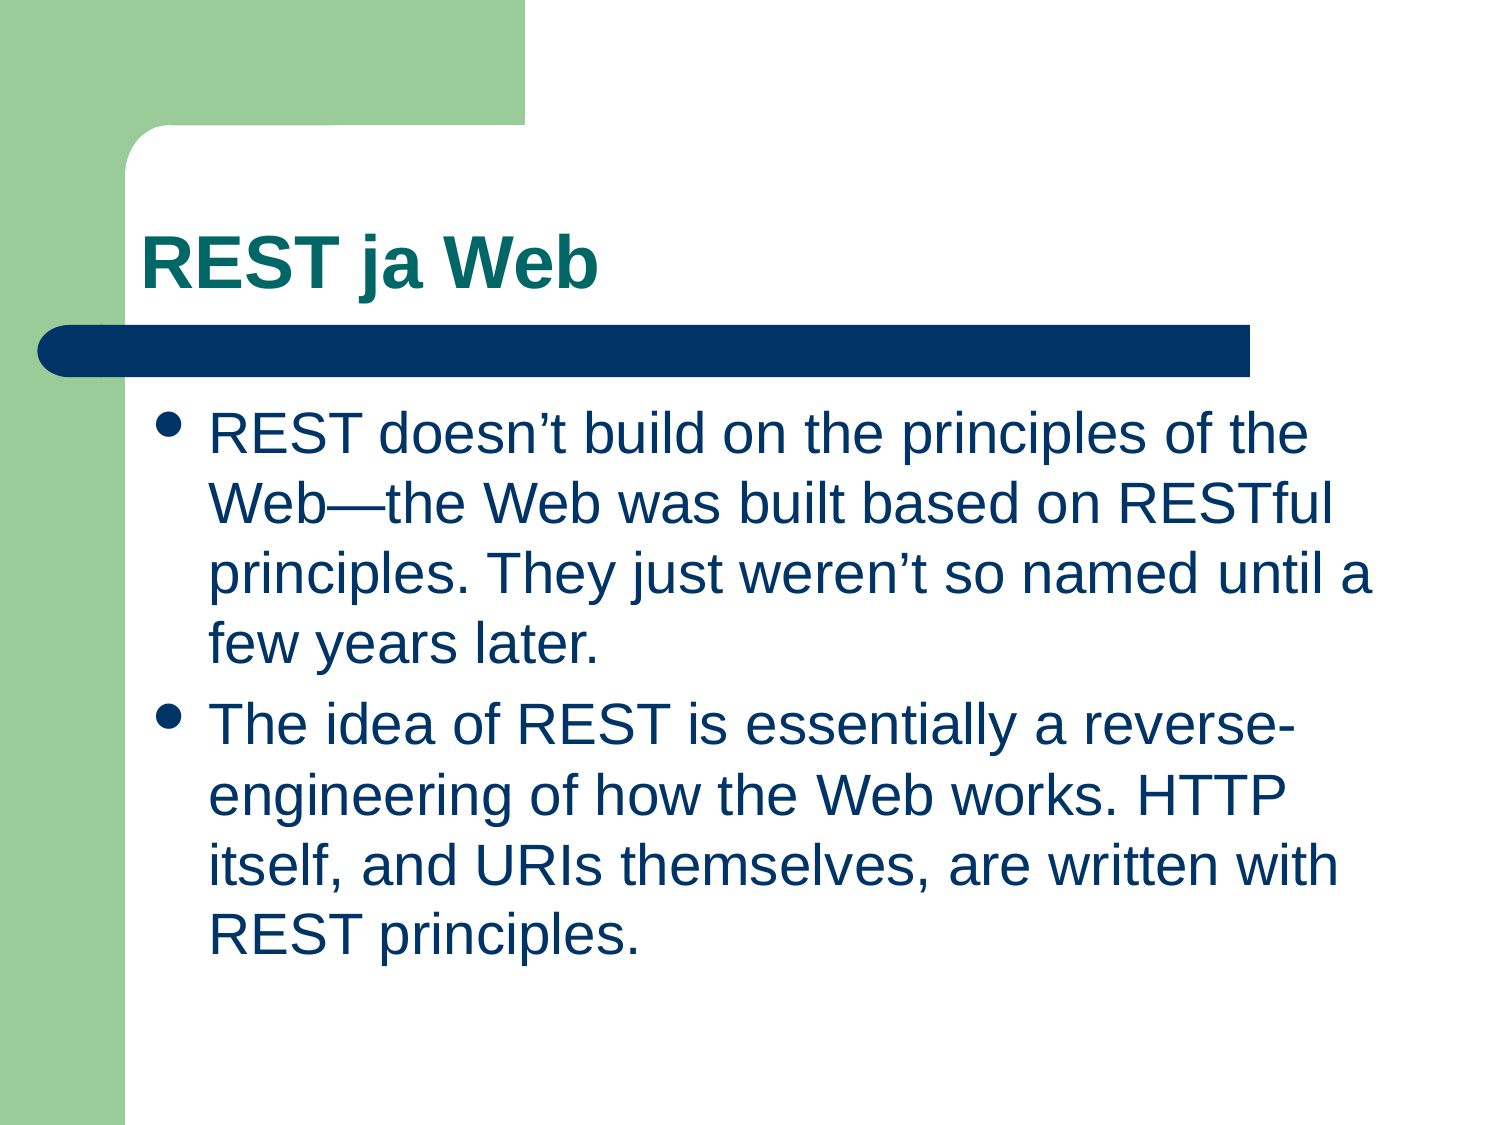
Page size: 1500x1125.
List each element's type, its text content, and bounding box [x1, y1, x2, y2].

list REST doesn’t build on the principles of the Web—the Web was built based on RESTful principles. They just weren’t so named until a few years later. The idea of REST is essentially a reverse-engineering of how the Web works. HTTP itself, and URIs themselves, are written with REST principles. [137, 387, 1400, 999]
title REST ja Web [124, 124, 1426, 313]
